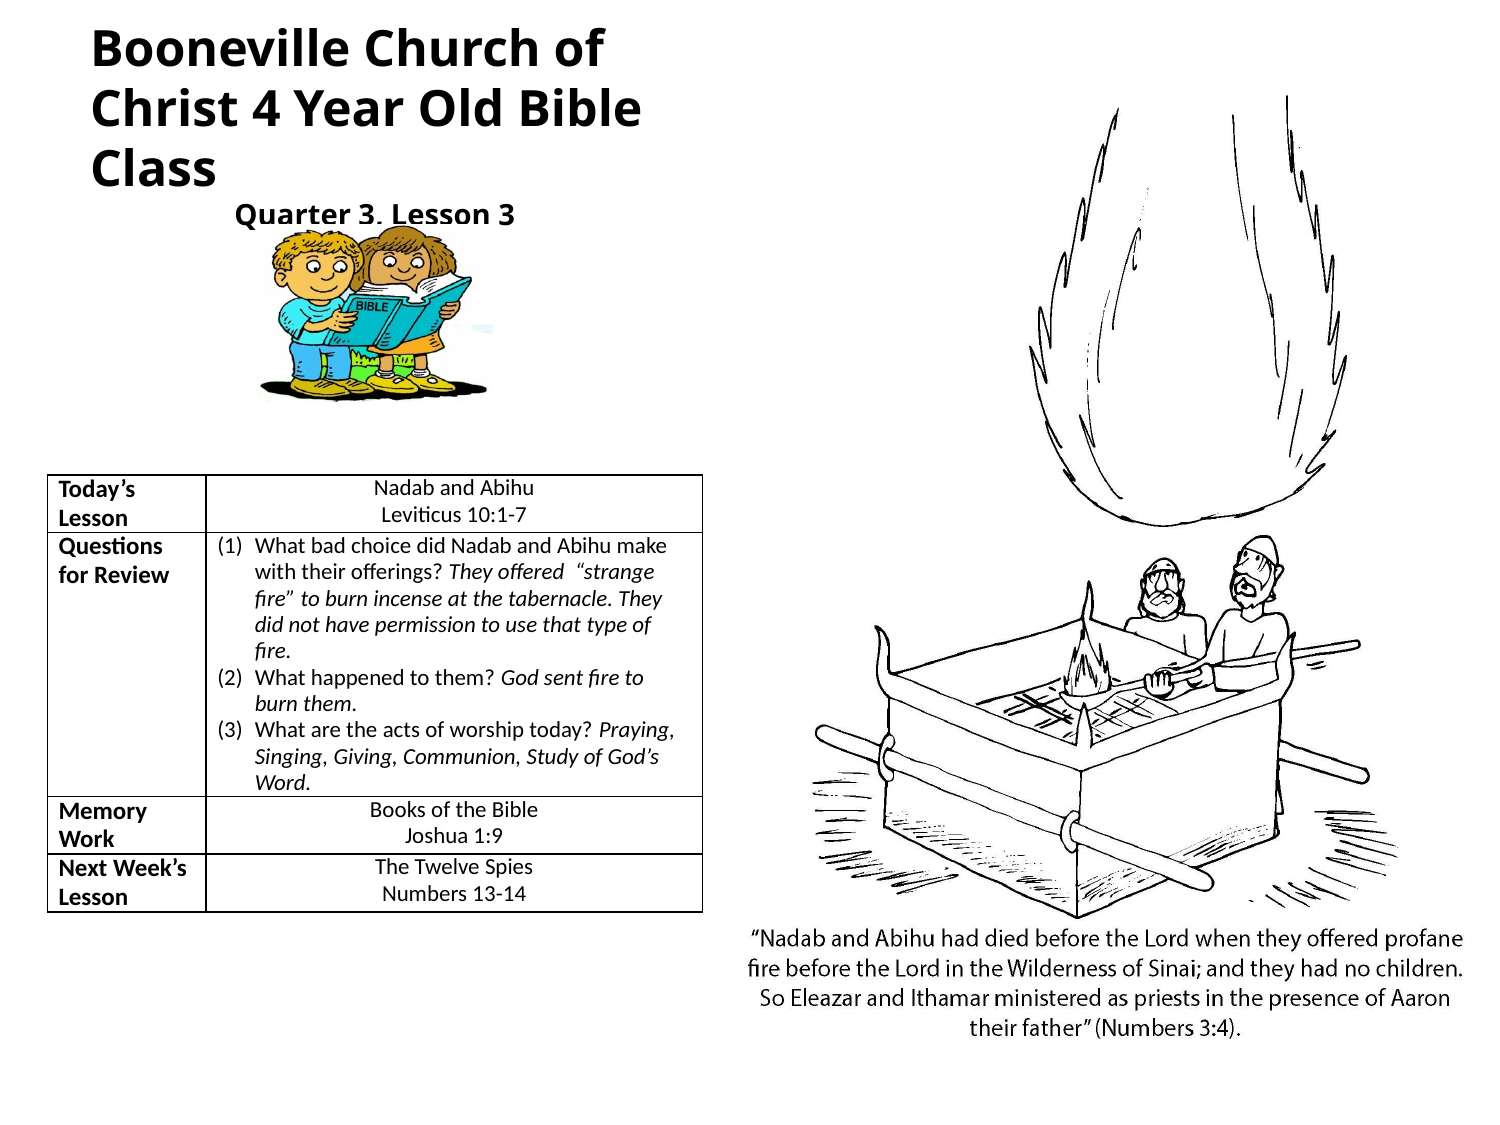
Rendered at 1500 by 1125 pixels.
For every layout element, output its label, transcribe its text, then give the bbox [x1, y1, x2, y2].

table_cell Next Week’s Lesson [48, 855, 205, 911]
table_cell Books of the Bible Joshua 1:9 [207, 797, 702, 853]
text_box Booneville Church of Christ 4 Year Old Bible Class Quarter 3, Lesson 3 [74, 8, 675, 284]
table_cell Memory Work [48, 797, 205, 853]
table_header Today’s Lesson [48, 476, 205, 532]
table_header Nadab and Abihu Leviticus 10:1-7 [207, 476, 702, 532]
table_cell The Twelve Spies Numbers 13-14 [207, 855, 702, 911]
picture [256, 224, 494, 404]
picture [741, 87, 1469, 1051]
table_cell Questions for Review [48, 533, 205, 796]
table_cell What bad choice did Nadab and Abihu make with their offerings? They offered “strange fire” to burn incense at the tabernacle. They did not have permission to use that type of fire. What happened to them? God sent fire to burn them. What are the acts of worship today? Praying, Singing, Giving, Communion, Study of God’s Word. [207, 533, 702, 796]
